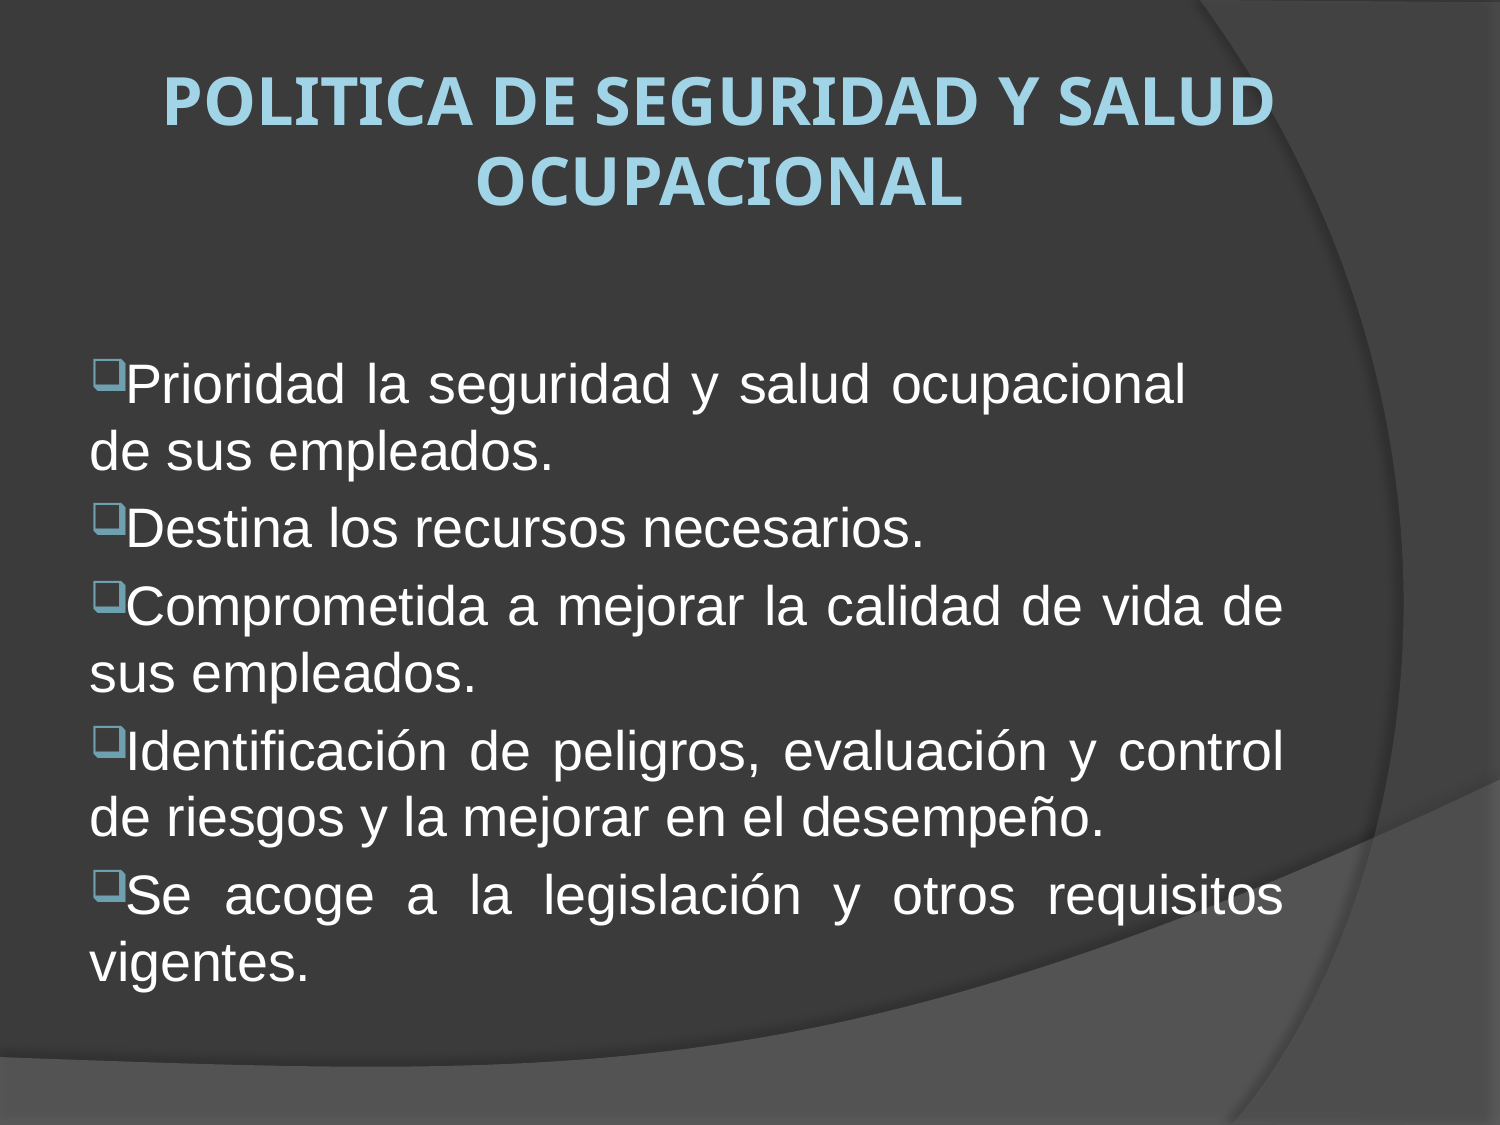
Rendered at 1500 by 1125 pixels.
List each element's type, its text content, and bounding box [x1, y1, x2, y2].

title POLITICA DE SEGURIDAD Y SALUD OCUPACIONAL [75, 45, 1365, 233]
list Prioridad la seguridad y salud ocupacional de sus empleados. Destina los recursos necesarios. Comprometida a mejorar la calidad de vida de sus empleados. Identificación de peligros, evaluación y control de riesgos y la mejorar en el desempeño. Se acoge a la legislación y otros requisitos vigentes. [75, 262, 1300, 1005]
